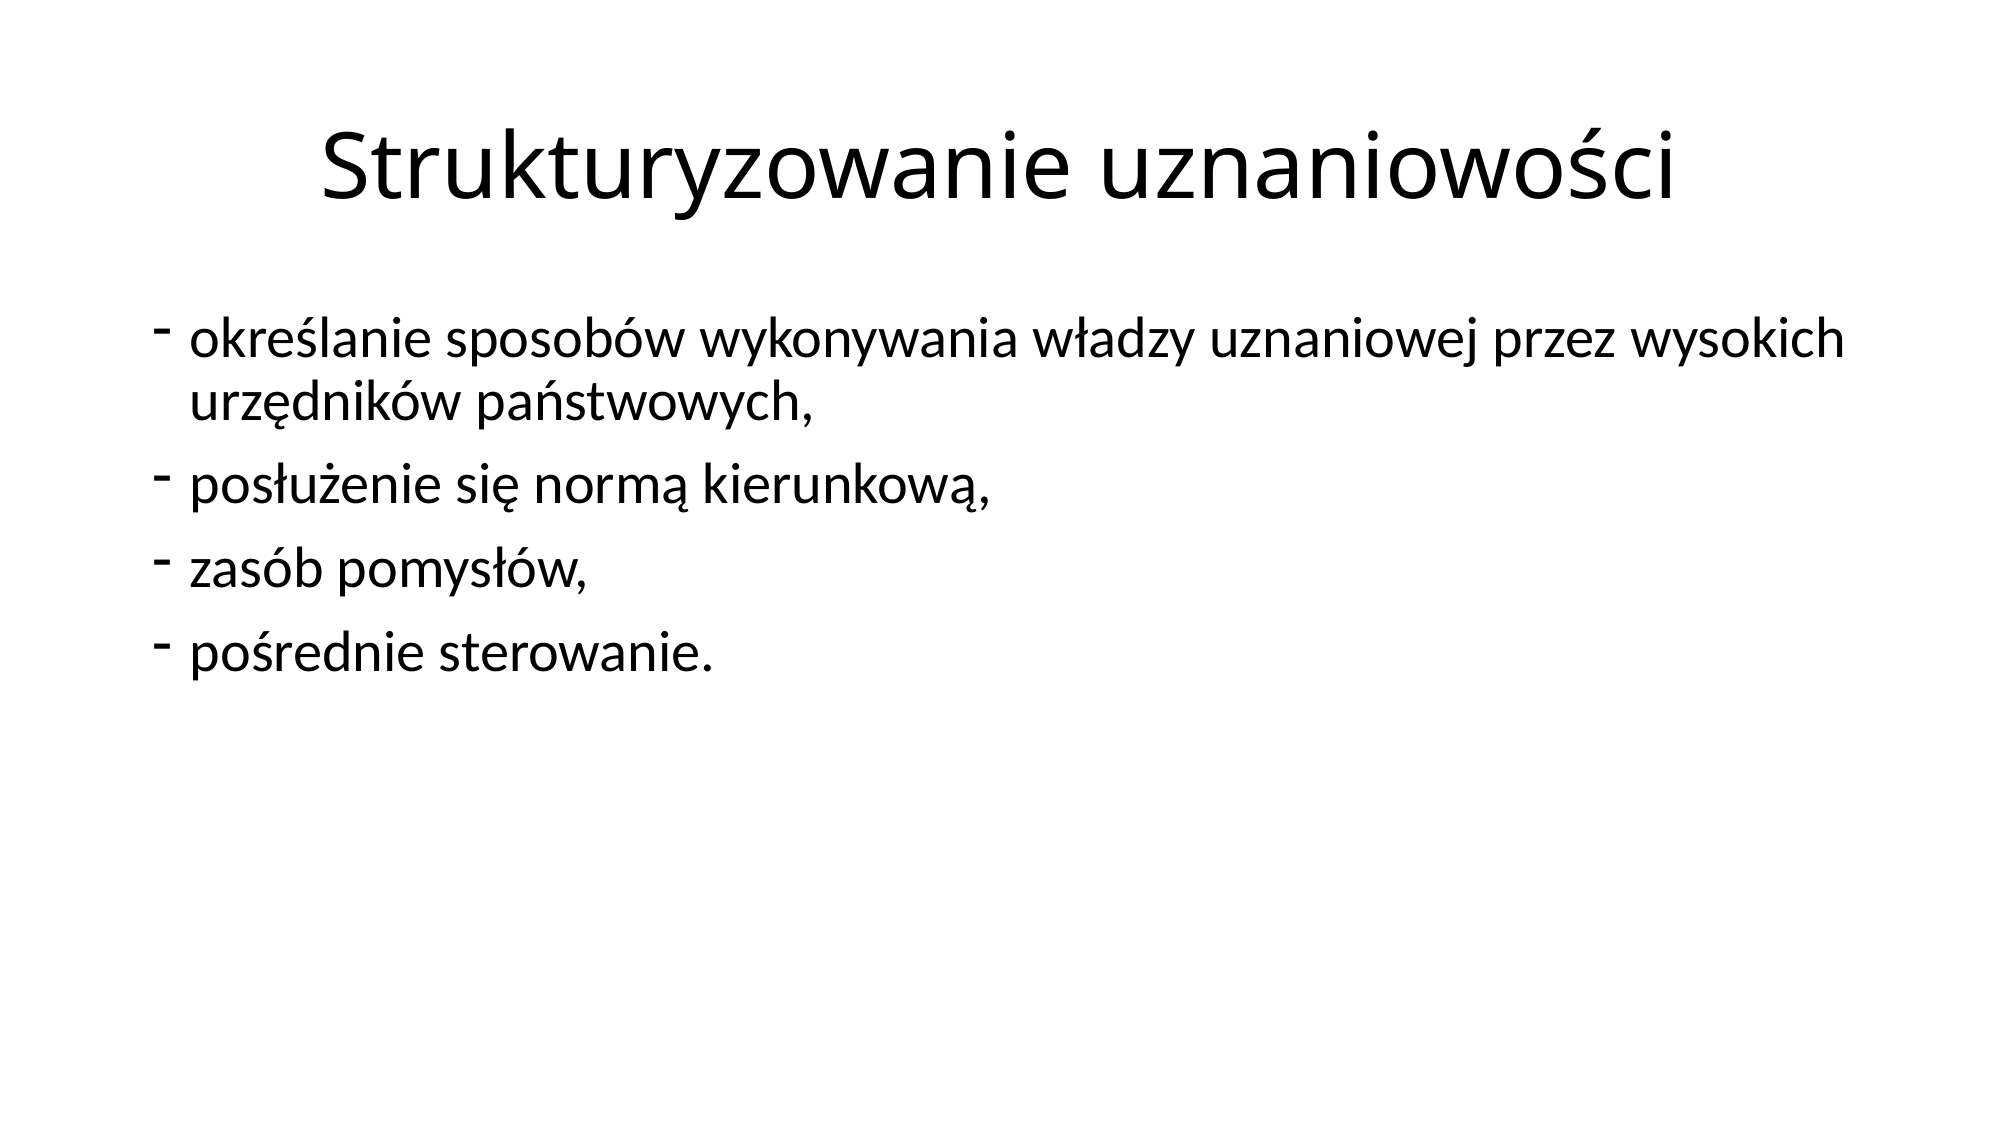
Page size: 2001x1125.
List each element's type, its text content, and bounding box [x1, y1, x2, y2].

list określanie sposobów wykonywania władzy uznaniowej przez wysokich urzędników państwowych, posłużenie się normą kierunkową, zasób pomysłów, pośrednie sterowanie. [137, 299, 1863, 1014]
title Strukturyzowanie uznaniowości [137, 59, 1863, 278]
